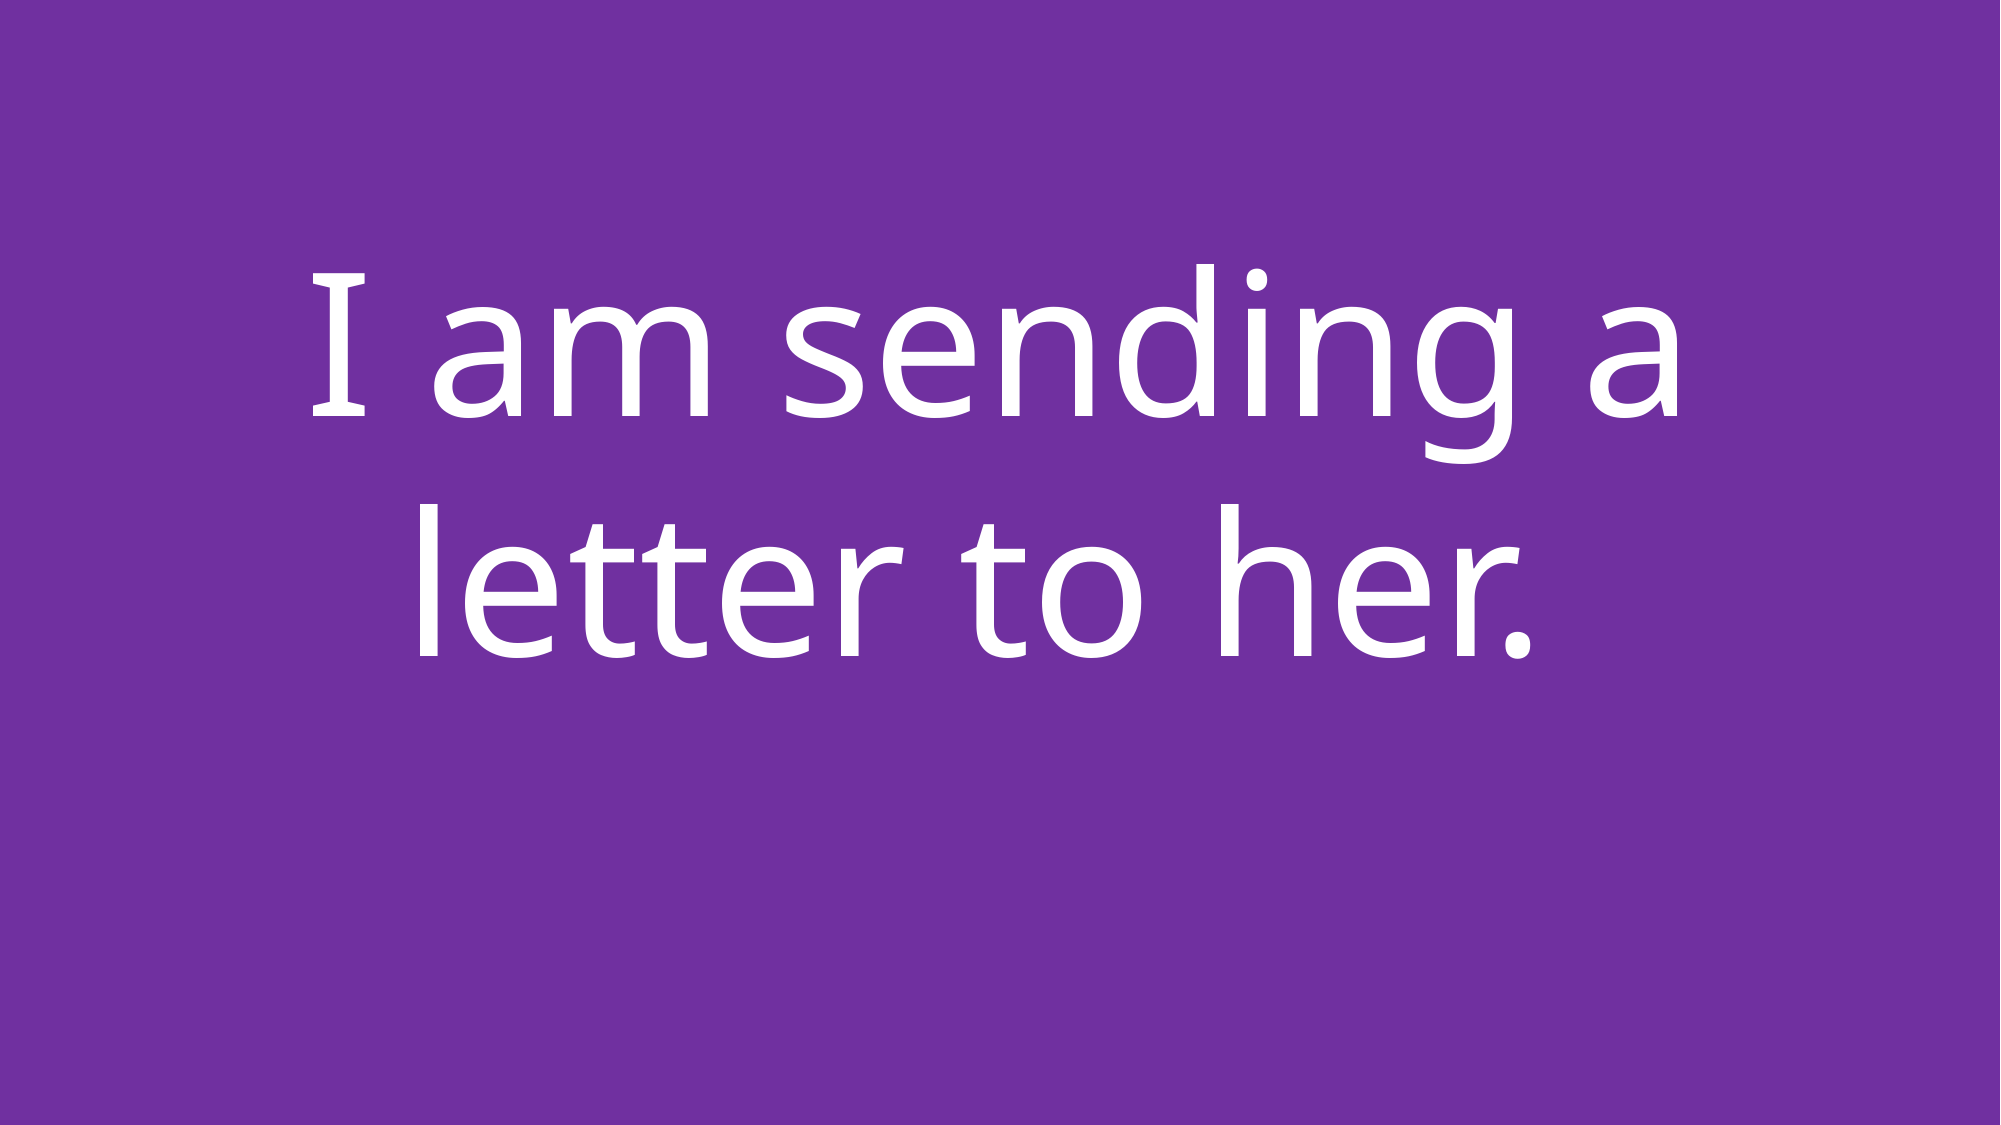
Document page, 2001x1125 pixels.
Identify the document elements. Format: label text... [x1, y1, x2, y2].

text_box I am sending a letter to her. [72, 208, 1928, 704]
